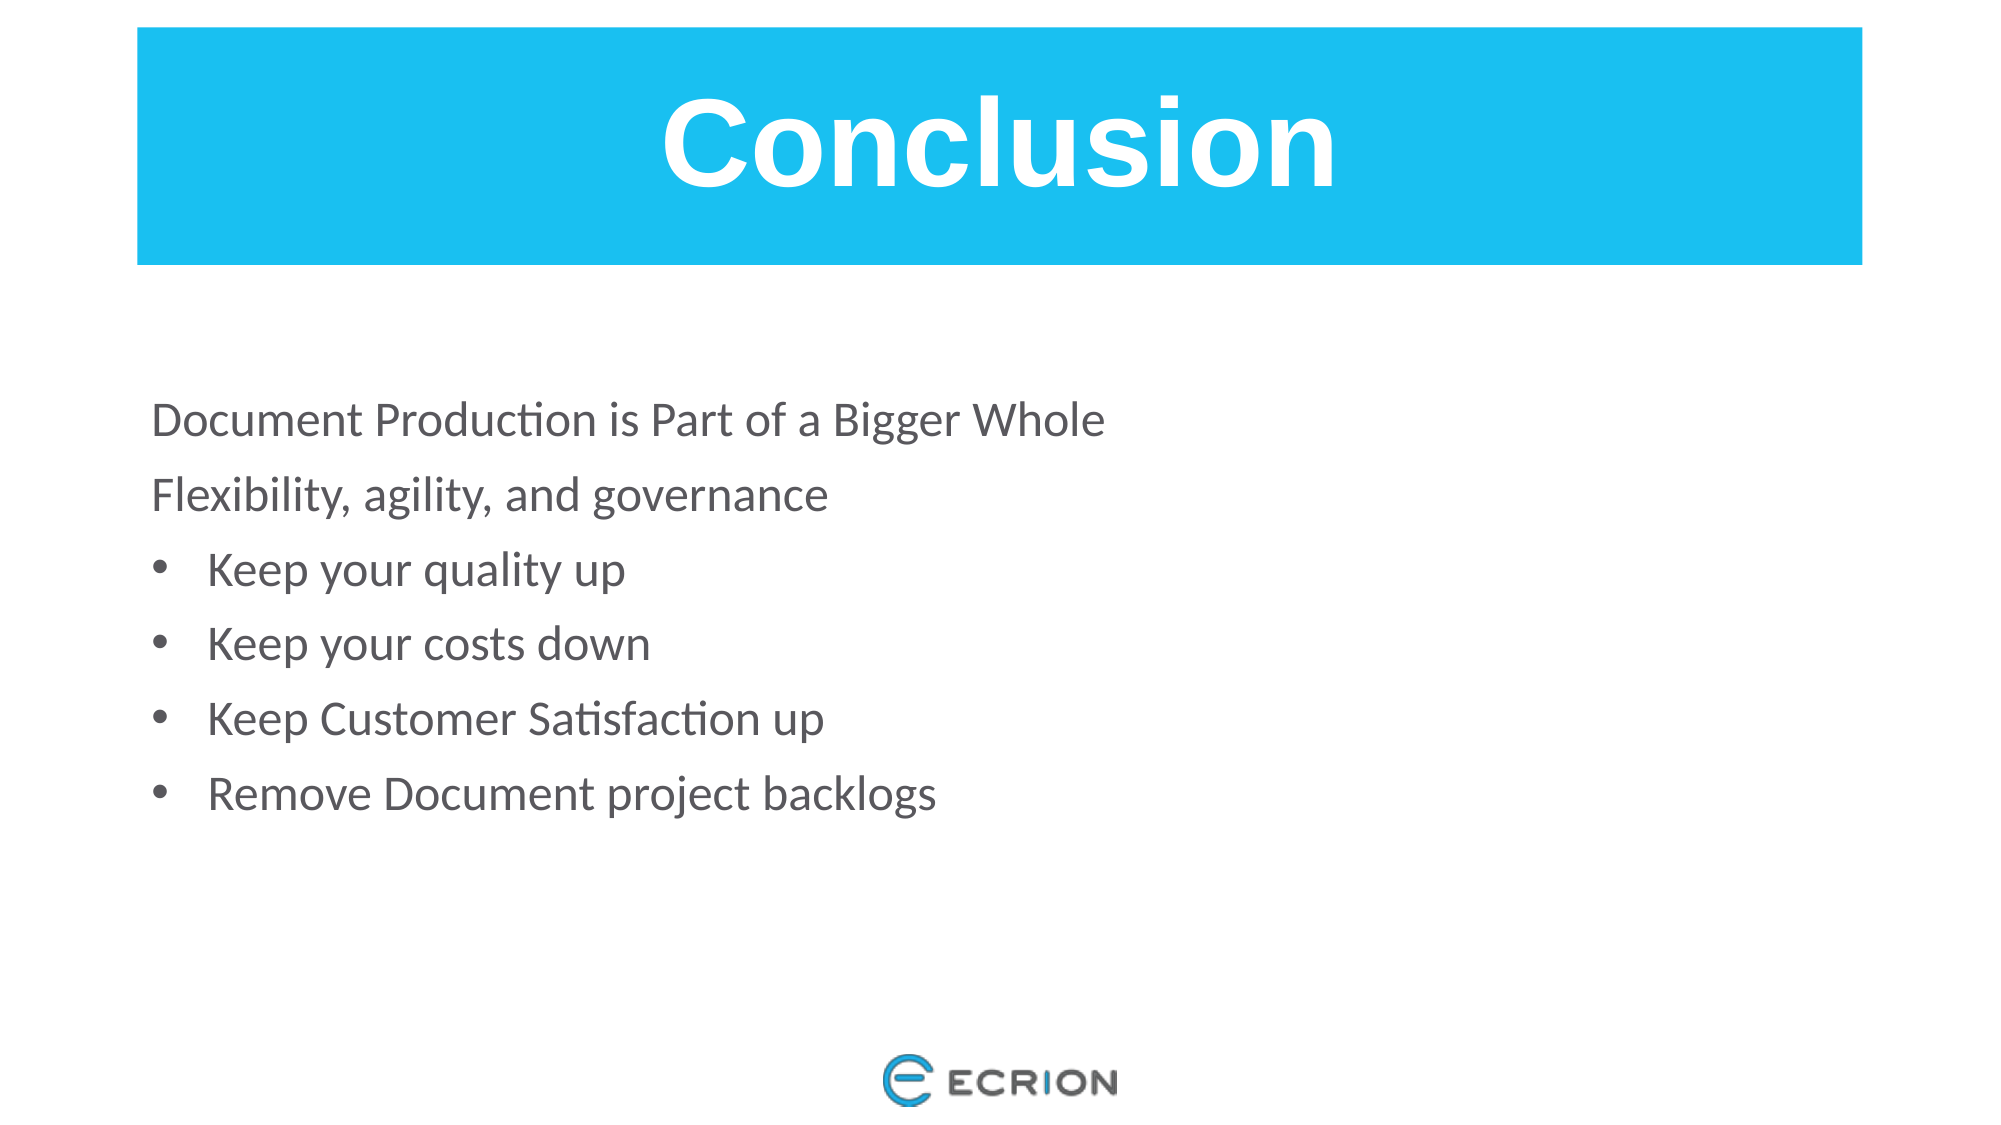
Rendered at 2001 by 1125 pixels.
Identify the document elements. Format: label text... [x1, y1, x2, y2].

picture [883, 1054, 1117, 1107]
title Conclusion [137, 27, 1863, 265]
list Document Production is Part of a Bigger Whole Flexibility, agility, and governance Keep your quality up Keep your costs down Keep Customer Satisfaction up Remove Document project backlogs [136, 385, 1862, 999]
